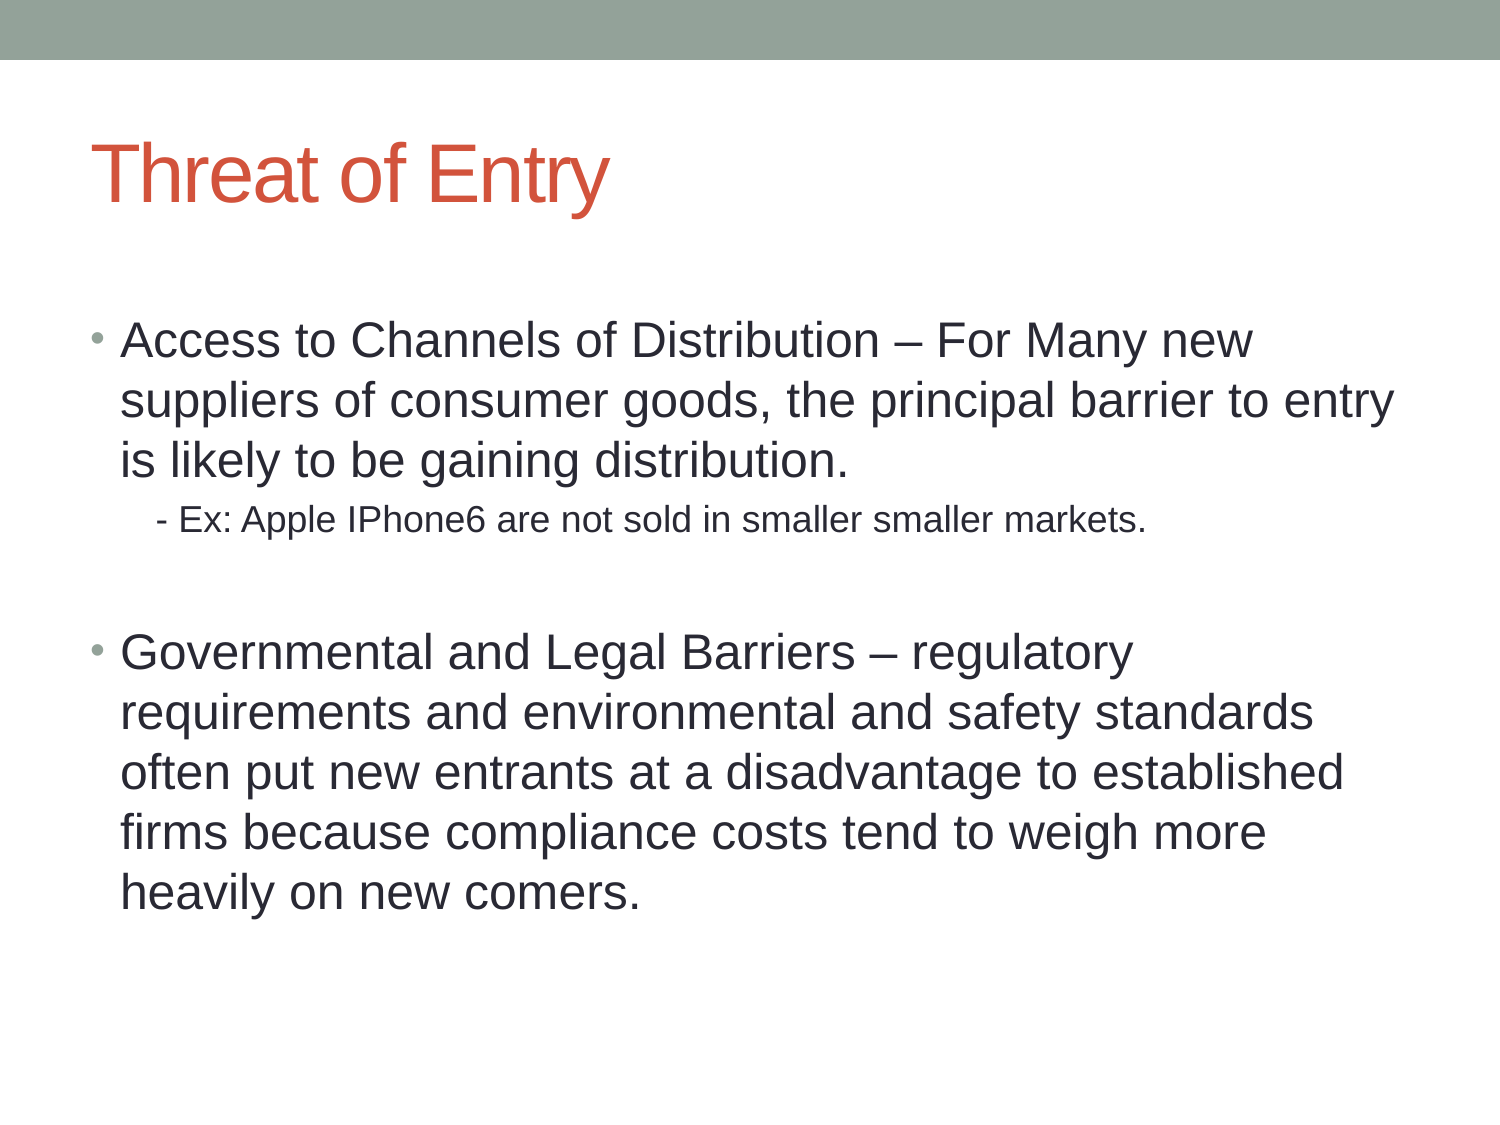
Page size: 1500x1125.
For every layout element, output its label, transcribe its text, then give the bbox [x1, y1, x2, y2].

title Threat of Entry [75, 87, 1425, 250]
list Access to Channels of Distribution – For Many new suppliers of consumer goods, the principal barrier to entry is likely to be gaining distribution. - Ex: Apple IPhone6 are not sold in smaller smaller markets. Governmental and Legal Barriers – regulatory requirements and environmental and safety standards often put new entrants at a disadvantage to established firms because compliance costs tend to weigh more heavily on new comers. [75, 299, 1425, 1000]
